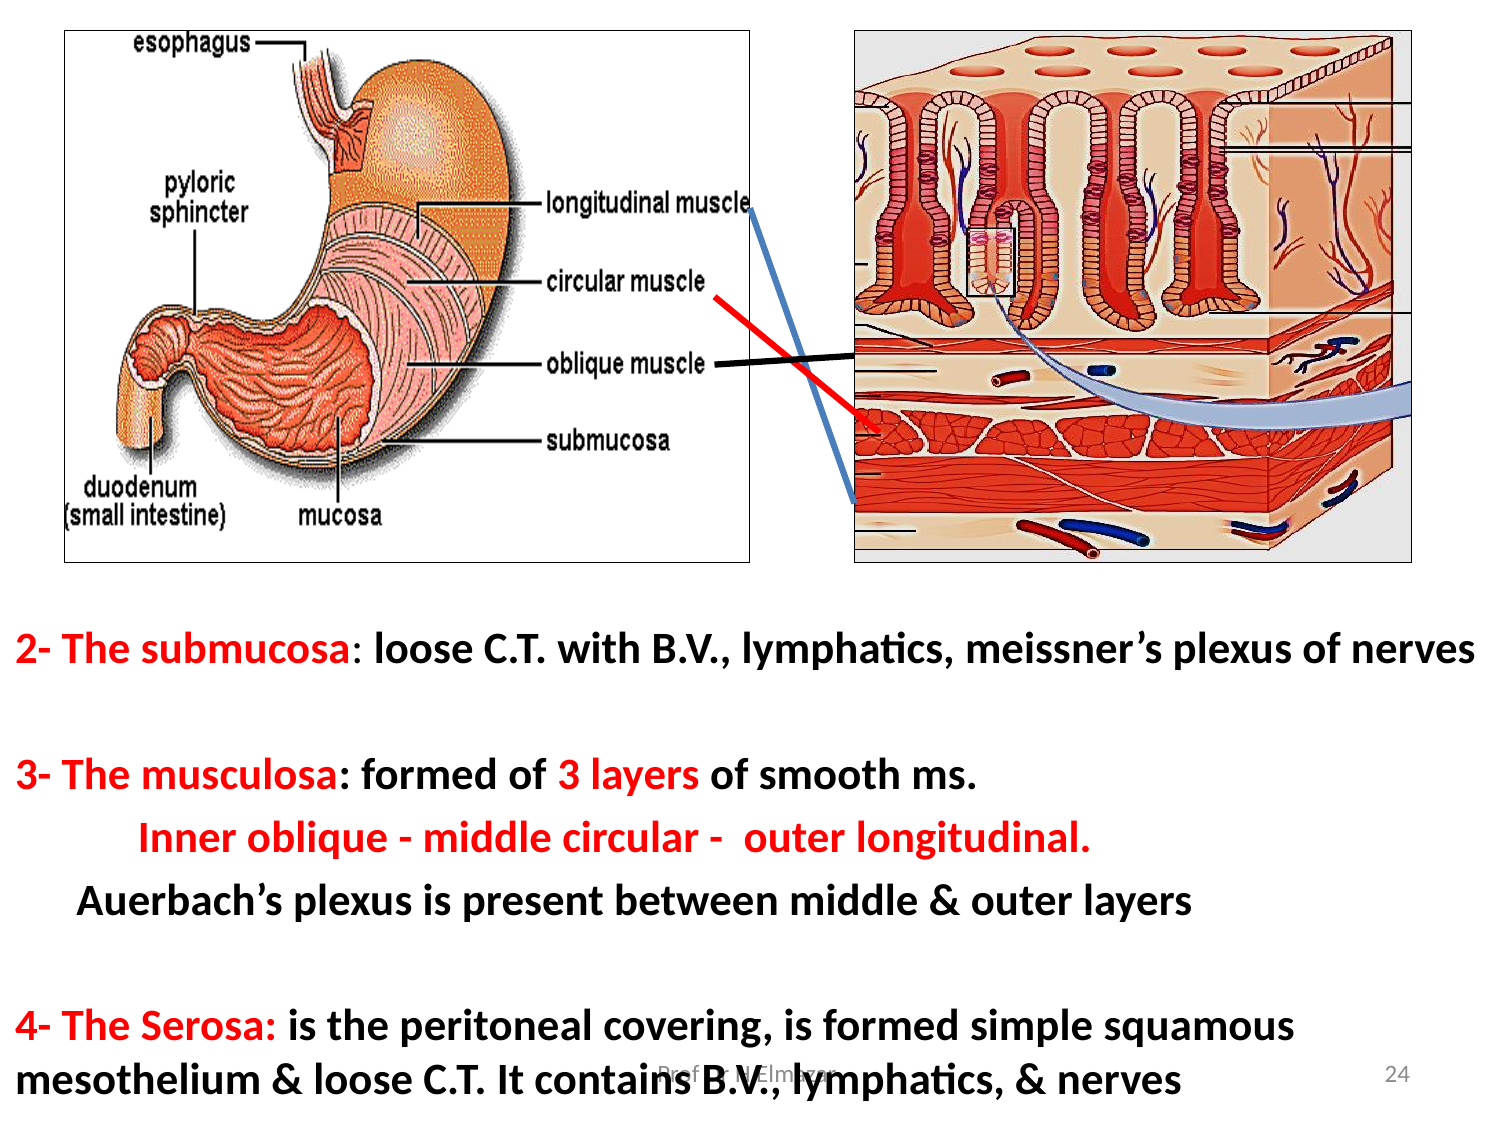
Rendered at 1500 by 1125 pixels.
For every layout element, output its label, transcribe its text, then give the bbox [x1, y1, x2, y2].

picture [64, 30, 751, 563]
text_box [749, 441, 855, 504]
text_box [749, 207, 855, 295]
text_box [714, 355, 855, 365]
picture [854, 30, 1412, 563]
list 2- The submucosa: loose C.T. with B.V., lymphatics, meissner’s plexus of nerves 3- The musculosa: formed of 3 layers of smooth ms. Inner oblique - middle circular - outer longitudinal. Auerbach’s plexus is present between middle & outer layers 4- The Serosa: is the peritoneal covering, is formed simple squamous mesothelium & loose C.T. It contains B.V., lymphatics, & nerves [0, 24, 1500, 1125]
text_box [714, 296, 880, 433]
footer Prof Dr H Elmazar [512, 1042, 988, 1103]
slide_number 24 [1074, 1042, 1425, 1103]
